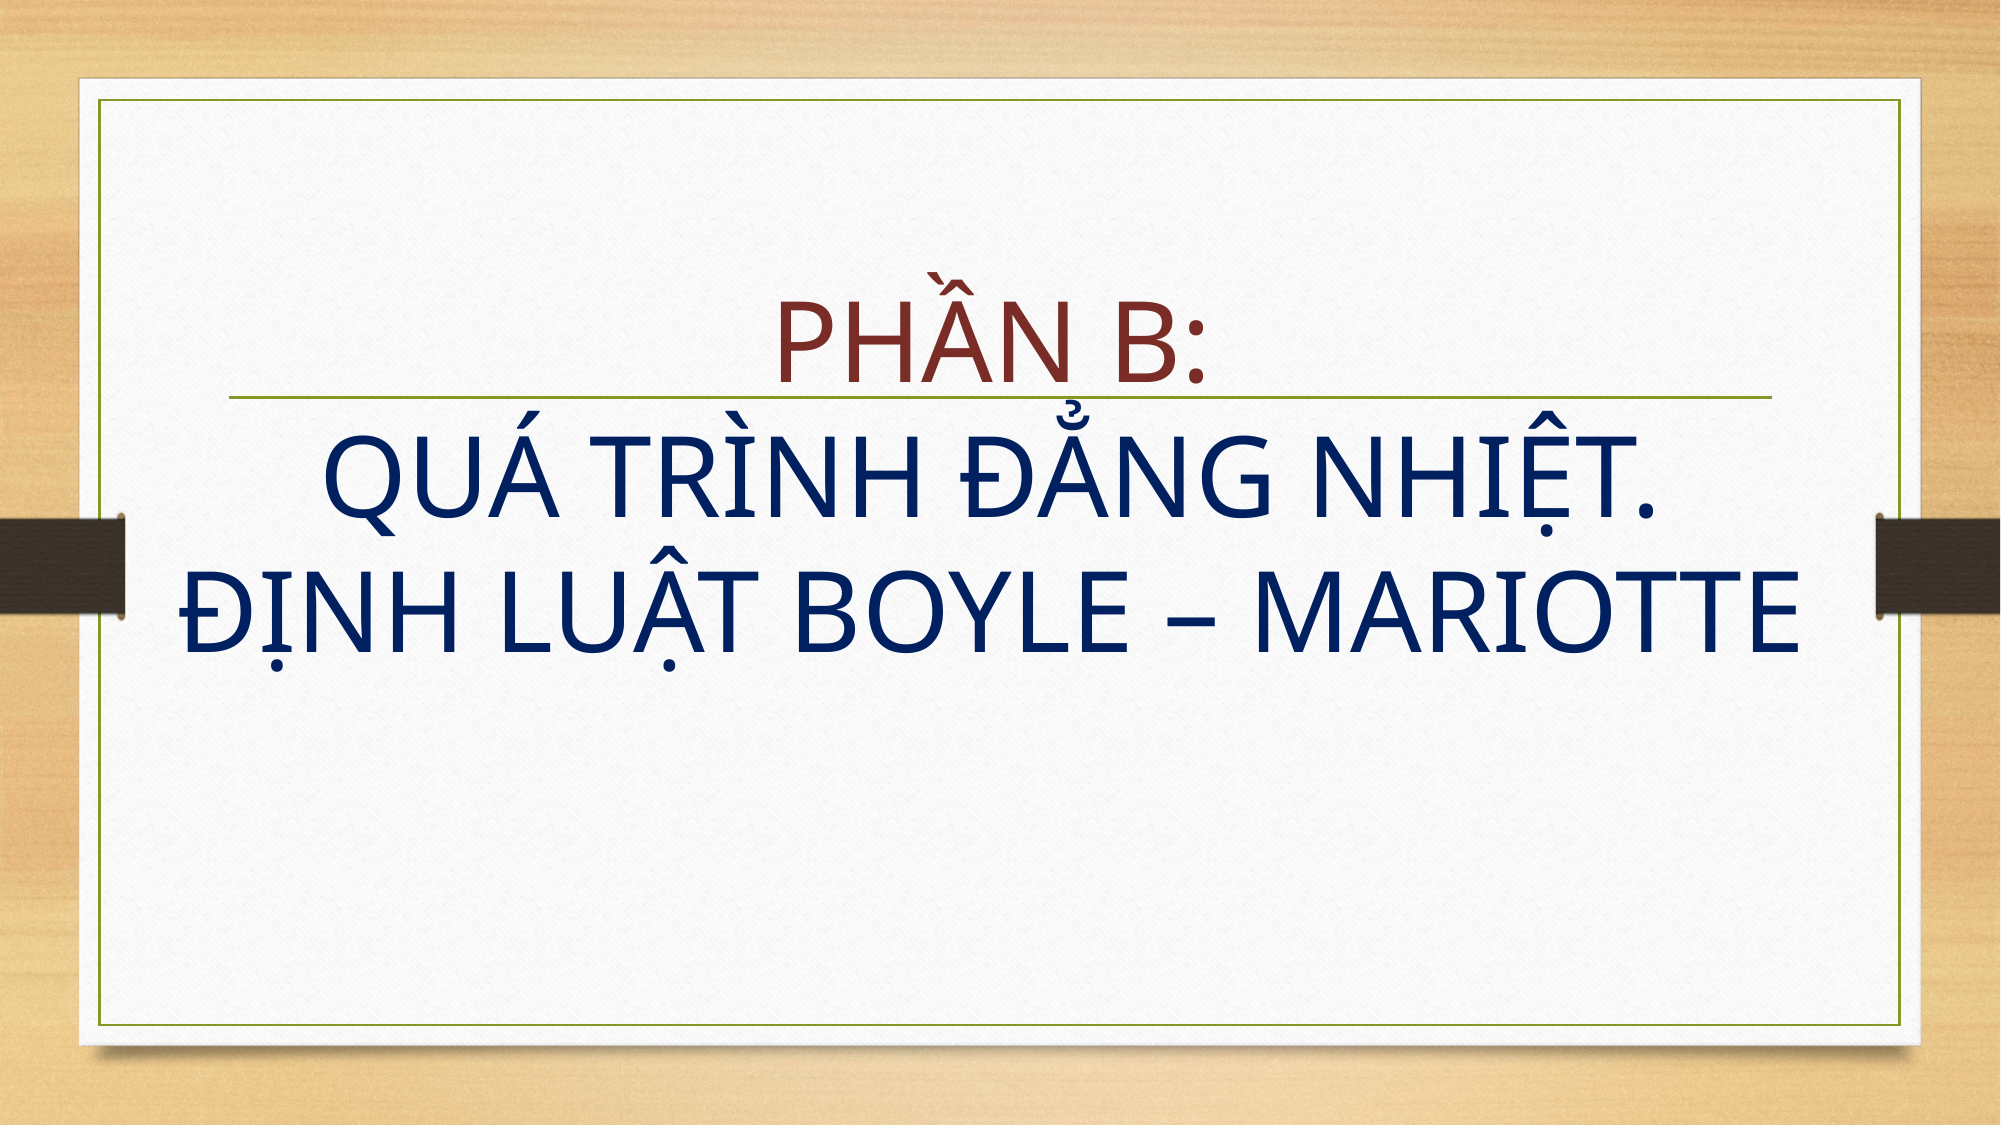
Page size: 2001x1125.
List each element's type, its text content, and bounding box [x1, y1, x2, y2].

text_box PHẦN B: QUÁ TRÌNH ĐẲNG NHIỆT. ĐỊNH LUẬT BOYLE – MARIOTTE [161, 262, 1821, 683]
picture [0, 0, 2001, 1125]
